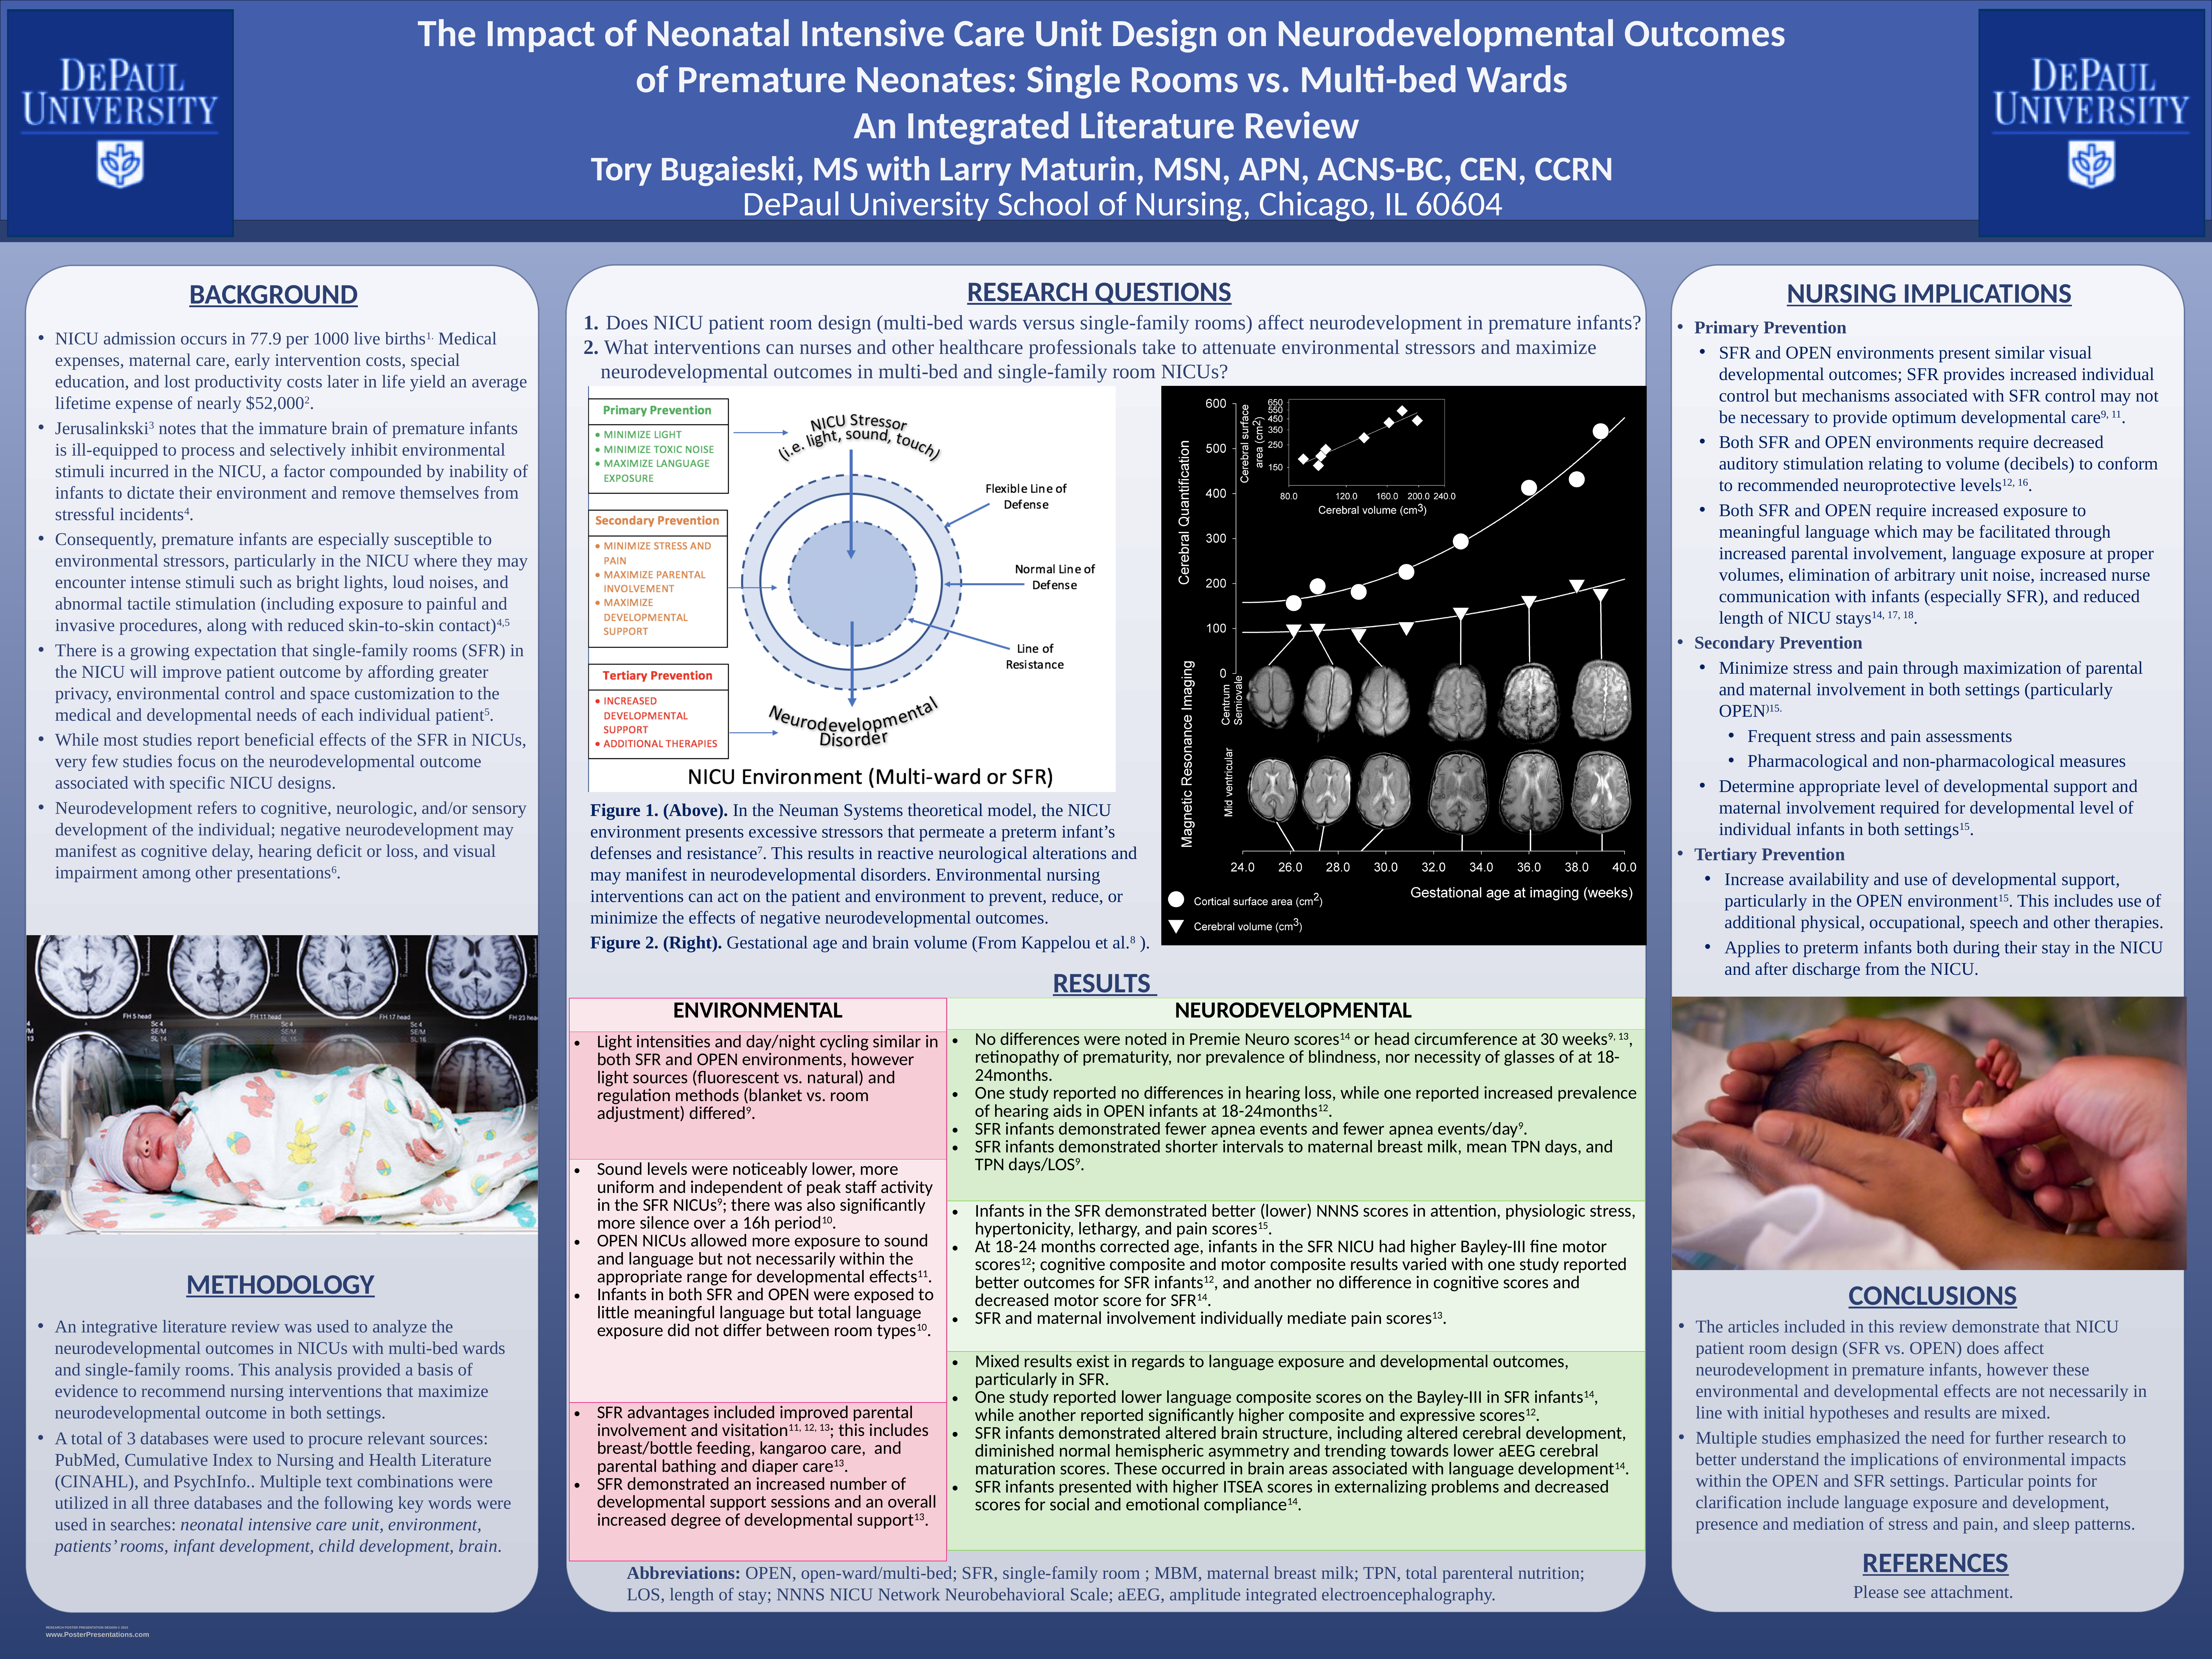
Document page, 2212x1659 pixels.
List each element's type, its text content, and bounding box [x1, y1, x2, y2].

list Tory Bugaieski, MS with Larry Maturin, MSN, APN, ACNS-BC, CEN, CCRN [300, 144, 1913, 208]
list The Impact of Neonatal Intensive Care Unit Design on Neurodevelopmental Outcomes of Premature Neonates: Single Rooms vs. Multi-bed Wards An Integrated Literature Review [259, 5, 1954, 206]
list Primary Prevention SFR and OPEN environments present similar visual developmental outcomes; SFR provides increased individual control but mechanisms associated with SFR control may not be necessary to provide optimum developmental care9, 11. Both SFR and OPEN environments require decreased auditory stimulation relating to volume (decibels) to conform to recommended neuroprotective levels12, 16. Both SFR and OPEN require increased exposure to meaningful language which may be facilitated through increased parental involvement, language exposure at proper volumes, elimination of arbitrary unit noise, increased nurse communication with infants (especially SFR), and reduced length of NICU stays14, 17, 18. Secondary Prevention Minimize stress and pain through maximization of parental and maternal involvement in both settings (particularly OPEN)15. Frequent stress and pain assessments Pharmacological and non-pharmacological measures Determine appropriate level of developmental support and maternal involvement required for developmental level of individual infants in both settings15. Tertiary Prevention Increase availability and use of developmental support, particularly in the OPEN environment15. This includes use of additional physical, occupational, speech and other therapies. Applies to preterm infants both during their stay in the NICU and after discharge from the NICU. [1665, 304, 2180, 998]
list Figure 1. (Above). In the Neuman Systems theoretical model, the NICU environment presents excessive stressors that permeate a preterm infant’s defenses and resistance7. This results in reactive neurological alterations and may manifest in neurodevelopmental disorders. Environmental nursing interventions can act on the patient and environment to prevent, reduce, or minimize the effects of negative neurodevelopmental outcomes. Figure 2. (Right). Gestational age and brain volume (From Kappelou et al.8 ). [579, 786, 1165, 990]
table_header ENVIRONMENTAL [570, 998, 946, 1032]
table_cell SFR advantages included improved parental involvement and visitation11, 12, 13; this includes breast/bottle feeding, kangaroo care, and parental bathing and diaper care13. SFR demonstrated an increased number of developmental support sessions and an overall increased degree of developmental support13. [570, 1403, 946, 1561]
picture [1161, 386, 1647, 946]
list The articles included in this review demonstrate that NICU patient room design (SFR vs. OPEN) does affect neurodevelopment in premature infants, however these environmental and developmental effects are not necessarily in line with initial hypotheses and results are mixed. Multiple studies emphasized the need for further research to better understand the implications of environmental impacts within the OPEN and SFR settings. Particular points for clarification include language exposure and development, presence and mediation of stress and pain, and sleep patterns. [1667, 1303, 2181, 1571]
table_cell Light intensities and day/night cycling similar in both SFR and OPEN environments, however light sources (fluorescent vs. natural) and regulation methods (blanket vs. room adjustment) differed9. [570, 1032, 946, 1159]
list RESEARCH QUESTIONS [842, 268, 1357, 297]
list CONCLUSIONS [1676, 1272, 2190, 1316]
list Please see attachment. [1679, 1568, 2193, 1616]
table_cell Mixed results exist in regards to language exposure and developmental outcomes, particularly in SFR. One study reported lower language composite scores on the Bayley-III in SFR infants14, while another reported significantly higher composite and expressive scores12. SFR infants demonstrated altered brain structure, including altered cerebral development, diminished normal hemispheric asymmetry and trending towards lower aEEG cerebral maturation scores. These occurred in brain areas associated with language development14. SFR infants presented with higher ITSEA scores in externalizing problems and decreased scores for social and emotional compliance14. [947, 1352, 1645, 1550]
table_cell Sound levels were noticeably lower, more uniform and independent of peak staff activity in the SFR NICUs9; there was also significantly more silence over a 16h period10. OPEN NICUs allowed more exposure to sound and language but not necessarily within the appropriate range for developmental effects11. Infants in both SFR and OPEN were exposed to little meaningful language but total language exposure did not differ between room types10. [570, 1159, 946, 1402]
list METHODOLOGY [23, 1261, 538, 1304]
list RESULTS [565, 959, 1645, 1003]
table_header NEURODEVELOPMENTAL [947, 998, 1645, 1029]
list NICU admission occurs in 77.9 per 1000 live births1. Medical expenses, maternal care, early intervention costs, special education, and lost productivity costs later in life yield an average lifetime expense of nearly $52,0002. Jerusalinkski3 notes that the immature brain of premature infants is ill-equipped to process and selectively inhibit environmental stimuli incurred in the NICU, a factor compounded by inability of infants to dictate their environment and remove themselves from stressful incidents4. Consequently, premature infants are especially susceptible to environmental stressors, particularly in the NICU where they may encounter intense stimuli such as bright lights, loud noises, and abnormal tactile stimulation (including exposure to painful and invasive procedures, along with reduced skin-to-skin contact)4,5 There is a growing expectation that single-family rooms (SFR) in the NICU will improve patient outcome by affording greater privacy, environmental control and space customization to the medical and developmental needs of each individual patient5. While most studies report beneficial effects of the SFR in NICUs, very few studies focus on the neurodevelopmental outcome associated with specific NICU designs. Neurodevelopment refers to cognitive, neurologic, and/or sensory development of the individual; negative neurodevelopment may manifest as cognitive delay, hearing deficit or loss, and visual impairment among other presentations6. [26, 315, 540, 925]
picture [1672, 996, 2187, 1270]
list DePaul University School of Nursing, Chicago, IL 60604 [317, 178, 1930, 243]
picture [26, 935, 538, 1234]
picture [7, 9, 234, 237]
list REFERENCES [1679, 1539, 2193, 1568]
picture [1979, 9, 2206, 237]
picture [588, 386, 1116, 792]
list Does NICU patient room design (multi-bed wards versus single-family rooms) affect neurodevelopment in premature infants? 2. What interventions can nurses and other healthcare professionals take to attenuate environmental stressors and maximize neurodevelopmental outcomes in multi-bed and single-family room NICUs? [558, 297, 1669, 425]
list NURSING IMPLICATIONS [1672, 270, 2187, 313]
list BACKGROUND [17, 270, 531, 314]
table_cell Infants in the SFR demonstrated better (lower) NNNS scores in attention, physiologic stress, hypertonicity, lethargy, and pain scores15. At 18-24 months corrected age, infants in the SFR NICU had higher Bayley-III fine motor scores12; cognitive composite and motor composite results varied with one study reported better outcomes for SFR infants12, and another no difference in cognitive scores and decreased motor score for SFR14. SFR and maternal involvement individually mediate pain scores13. [947, 1201, 1645, 1351]
table_cell No differences were noted in Premie Neuro scores14 or head circumference at 30 weeks9, 13, retinopathy of prematurity, nor prevalence of blindness, nor necessity of glasses of at 18-24months. One study reported no differences in hearing loss, while one reported increased prevalence of hearing aids in OPEN infants at 18-24months12. SFR infants demonstrated fewer apnea events and fewer apnea events/day9. SFR infants demonstrated shorter intervals to maternal breast milk, mean TPN days, and TPN days/LOS9. [947, 1030, 1645, 1201]
list Abbreviations: OPEN, open-ward/multi-bed; SFR, single-family room ; MBM, maternal breast milk; TPN, total parenteral nutrition; LOS, length of stay; NNNS NICU Network Neurobehavioral Scale; aEEG, amplitude integrated electroencephalography. [615, 1549, 1612, 1616]
list An integrative literature review was used to analyze the neurodevelopmental outcomes in NICUs with multi-bed wards and single-family rooms. This analysis provided a basis of evidence to recommend nursing interventions that maximize neurodevelopmental outcome in both settings. A total of 3 databases were used to procure relevant sources: PubMed, Cumulative Index to Nursing and Health Literature (CINAHL), and PsychInfo.. Multiple text combinations were utilized in all three databases and the following key words were used in searches: neonatal intensive care unit, environment, patients’ rooms, infant development, child development, brain. [26, 1303, 540, 1593]
